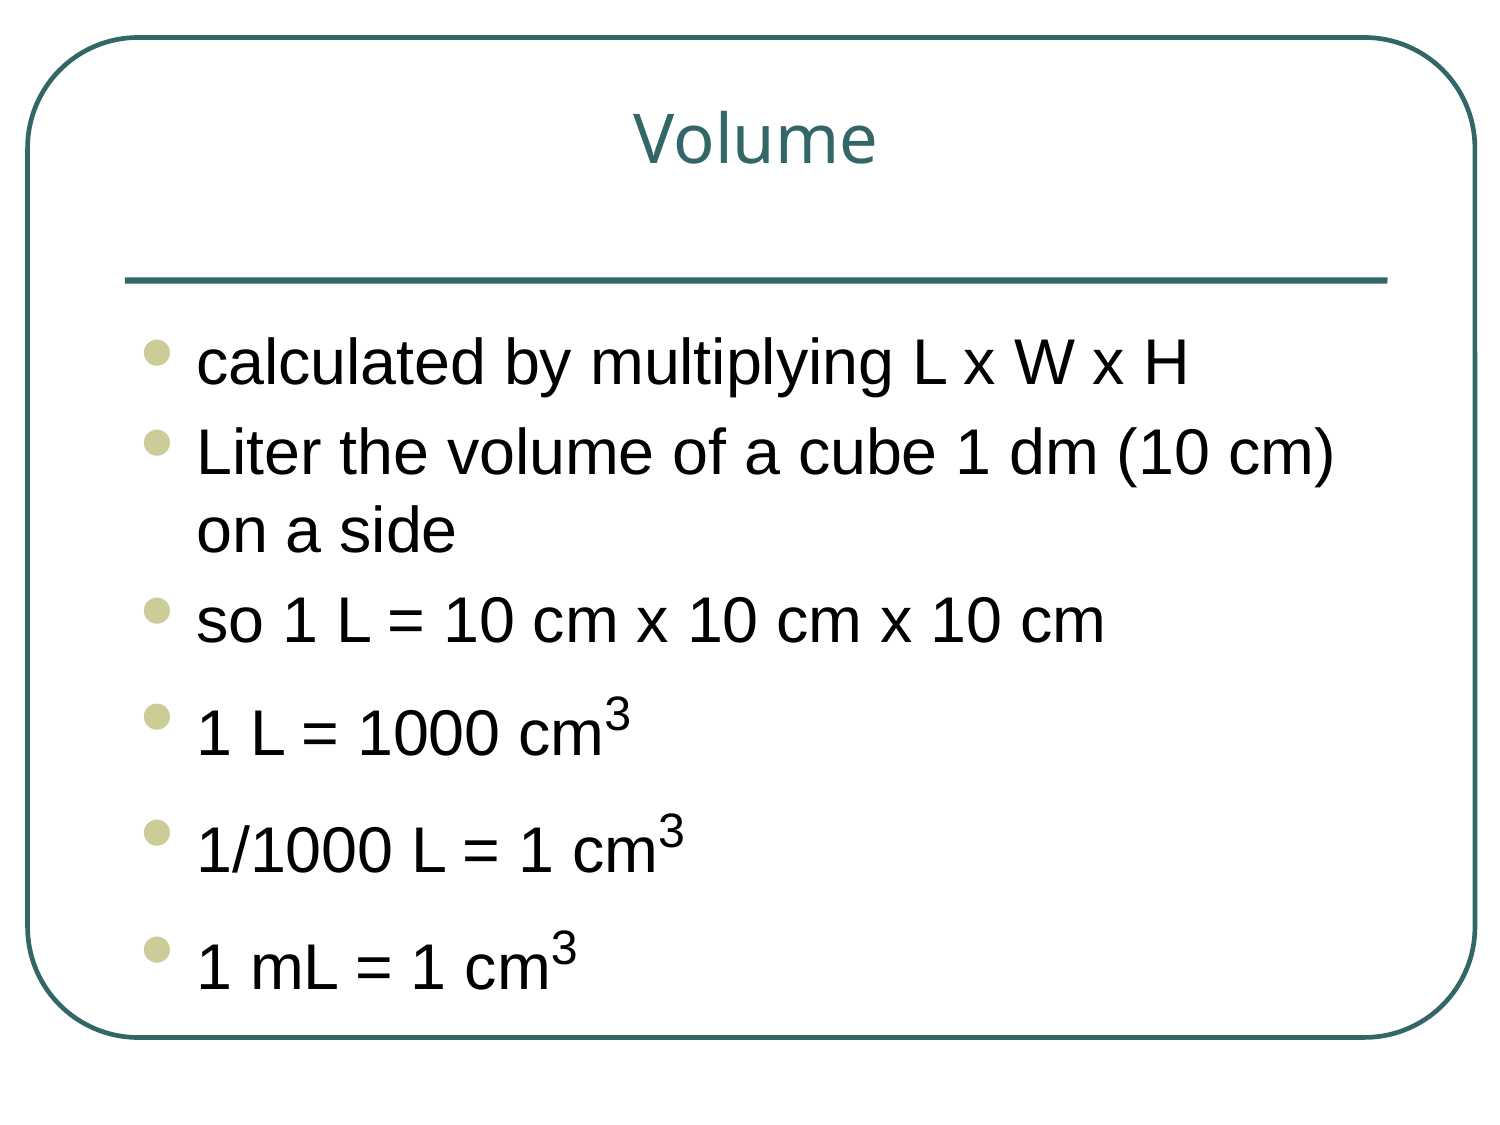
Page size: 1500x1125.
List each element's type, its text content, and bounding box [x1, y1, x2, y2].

list calculated by multiplying L x W x H Liter the volume of a cube 1 dm (10 cm) on a side so 1 L = 10 cm x 10 cm x 10 cm 1 L = 1000 cm3 1/1000 L = 1 cm3 1 mL = 1 cm3 [124, 312, 1388, 976]
title Volume [124, 87, 1388, 291]
